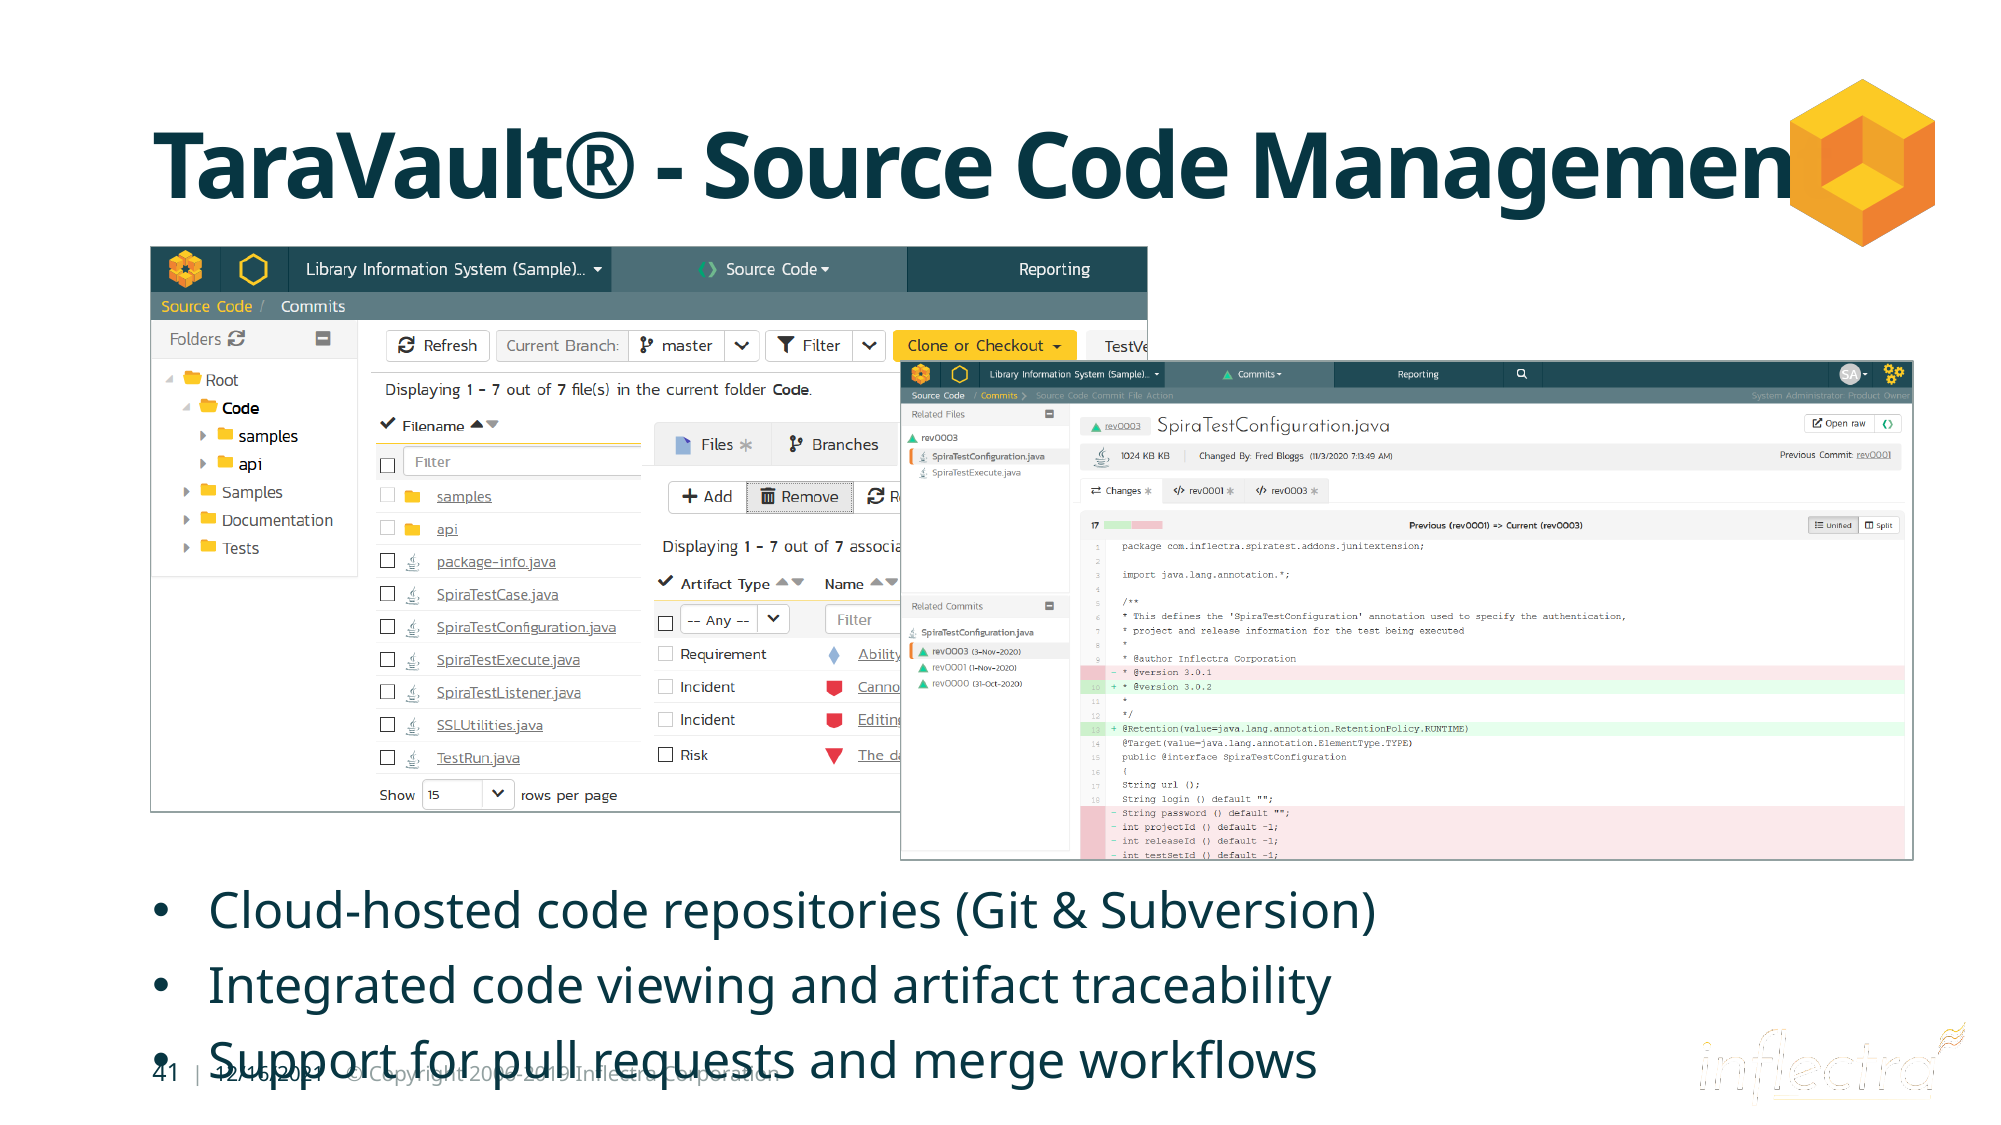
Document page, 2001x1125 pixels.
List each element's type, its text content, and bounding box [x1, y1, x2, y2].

title TaraVault® - Source Code Management [137, 59, 1863, 278]
picture [150, 246, 1913, 860]
list Cloud-hosted code repositories (Git & Subversion) Integrated code viewing and artifact traceability Support for pull requests and merge workflows [137, 877, 1680, 1113]
picture [1789, 79, 1936, 248]
picture [1692, 1016, 1971, 1112]
